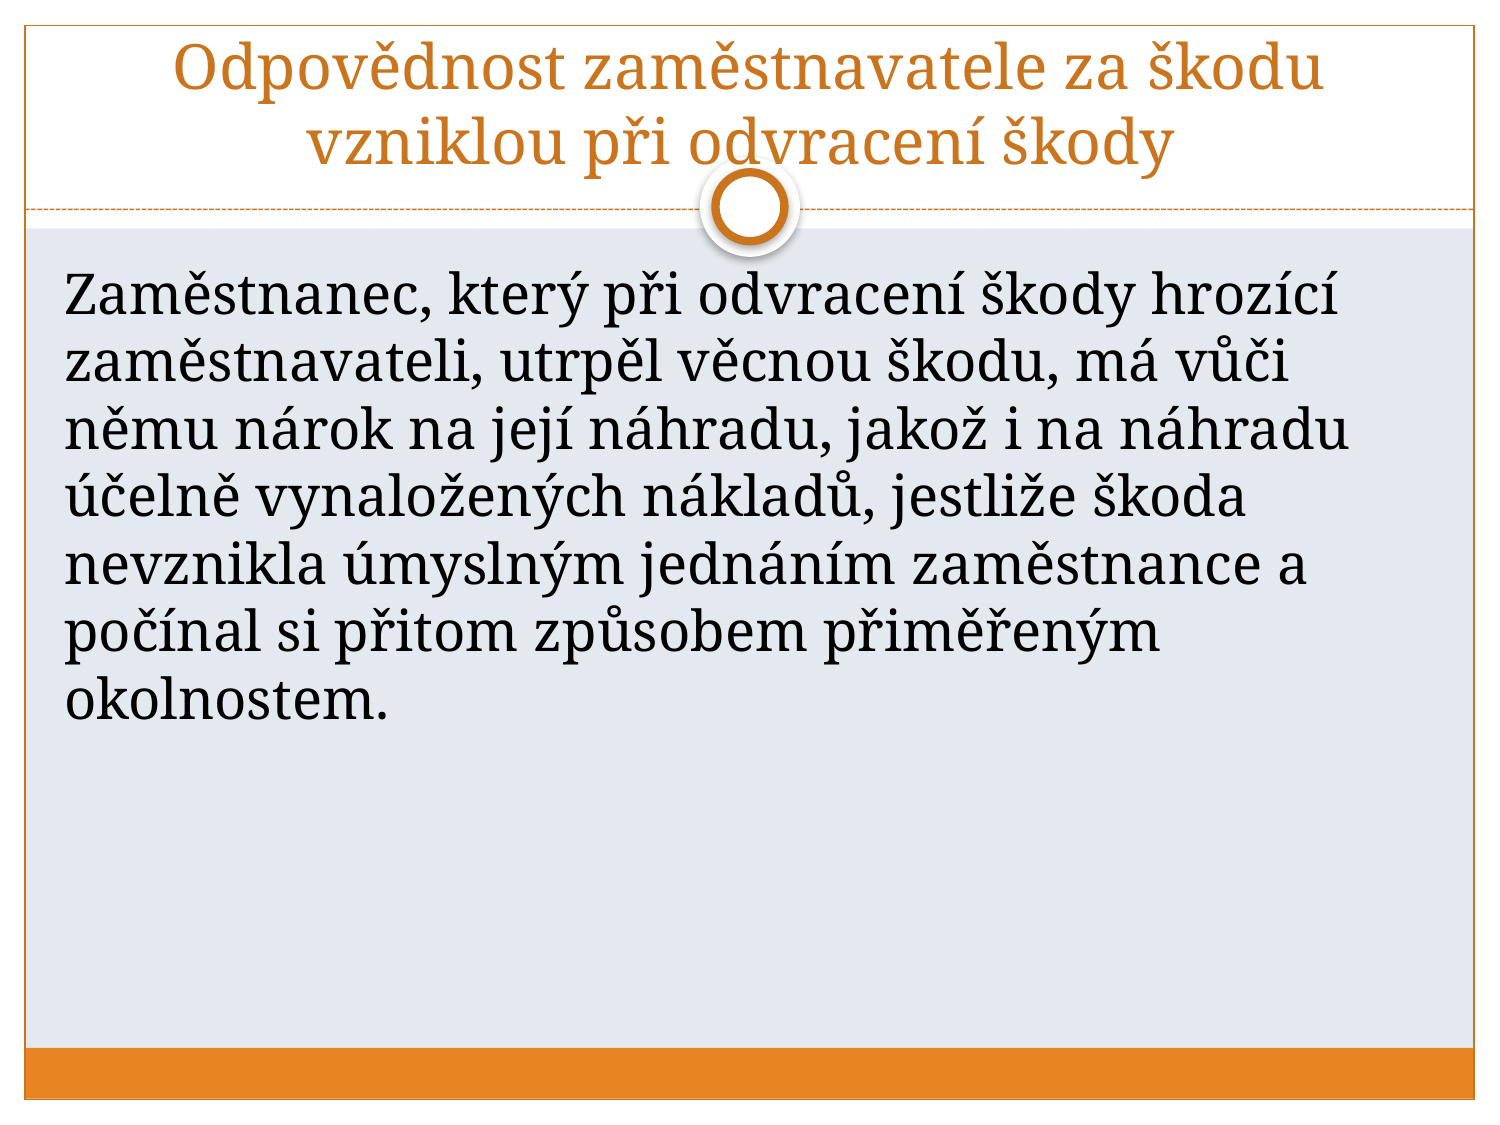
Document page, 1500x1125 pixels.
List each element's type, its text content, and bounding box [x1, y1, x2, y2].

title Odpovědnost zaměstnavatele za škodu vzniklou při odvracení škody [49, 37, 1450, 185]
list Zaměstnanec, který při odvracení škody hrozící zaměstnavateli, utrpěl věcnou škodu, má vůči němu nárok na její náhradu, jakož i na náhradu účelně vynaložených nákladů, jestliže škoda nevznikla úmyslným jednáním zaměstnance a počínal si přitom způsobem přiměřeným okolnostem. [49, 250, 1445, 1001]
